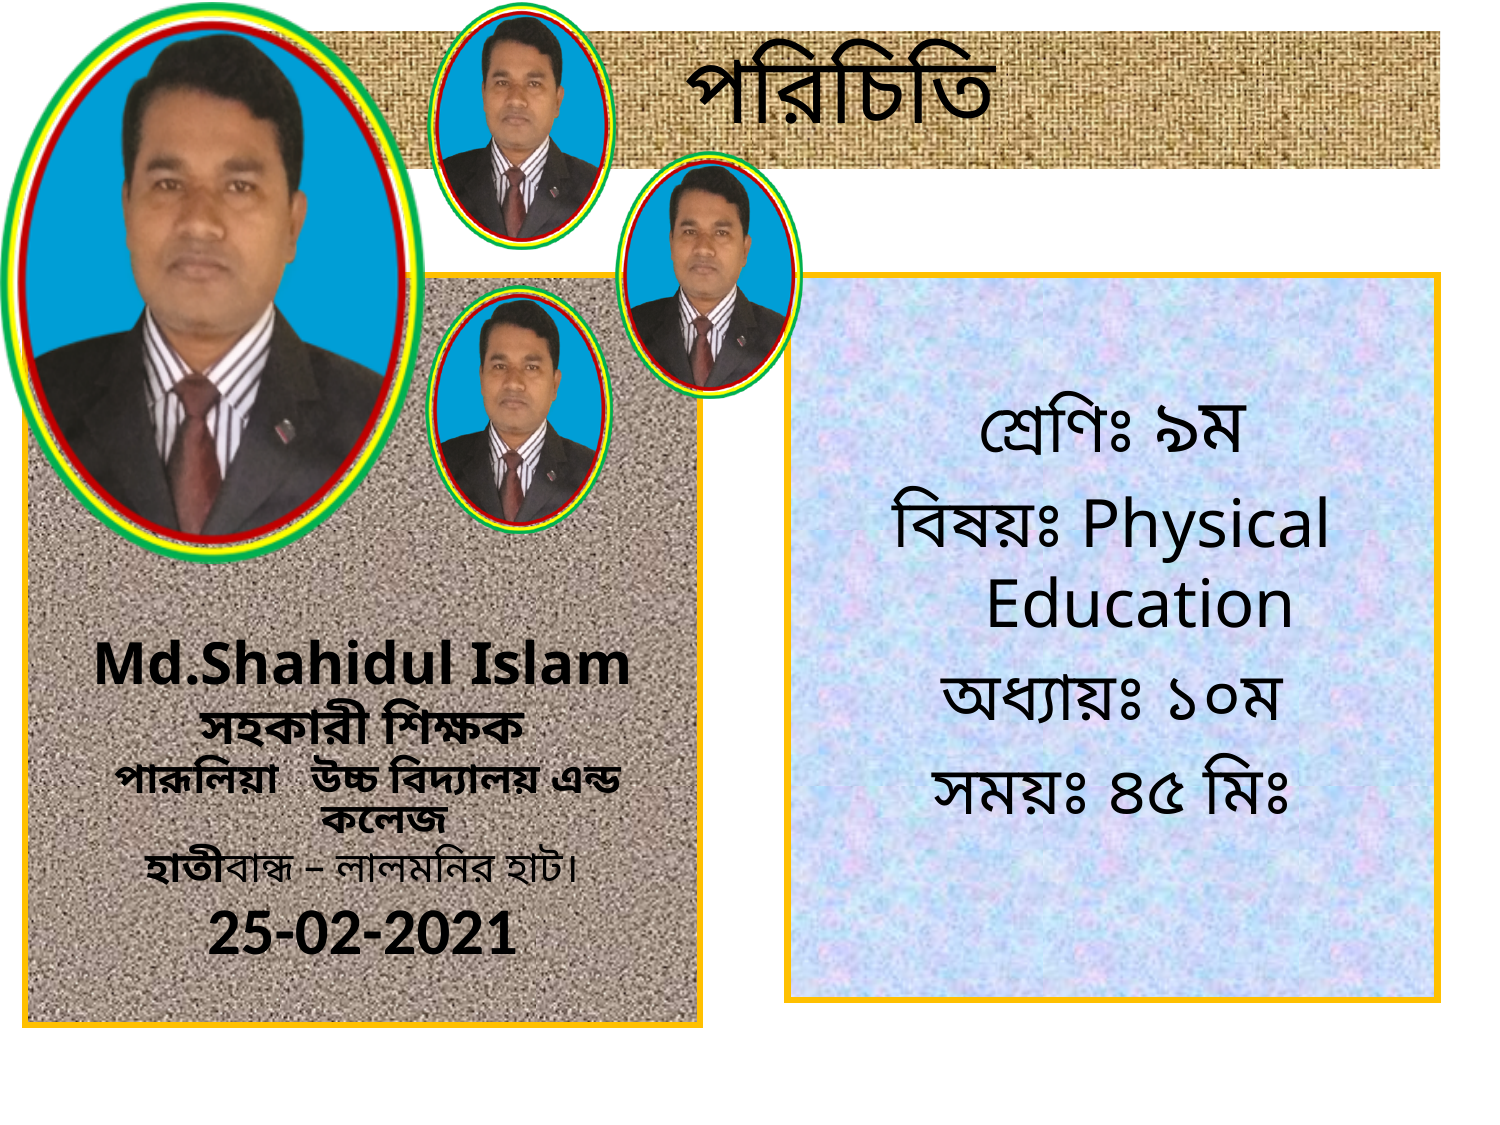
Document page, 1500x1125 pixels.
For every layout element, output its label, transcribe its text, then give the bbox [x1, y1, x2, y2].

title পরিচিতি [619, 31, 1441, 169]
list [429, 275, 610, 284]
list Md.Shahidul Islam সহকারী শিক্ষক পারূলিয়া উচ্চ বিদ্যালয় এন্ড কলেজ হাতীবান্ধ – লালমনির হাট। 25-02-2021 [24, 408, 700, 1025]
picture [427, 2, 804, 399]
picture [0, 2, 613, 564]
list শ্রেণিঃ ৯ম বিষয়ঃ Physical Education অধ্যায়ঃ ১০ম সময়ঃ ৪৫ মিঃ [787, 275, 1438, 1000]
